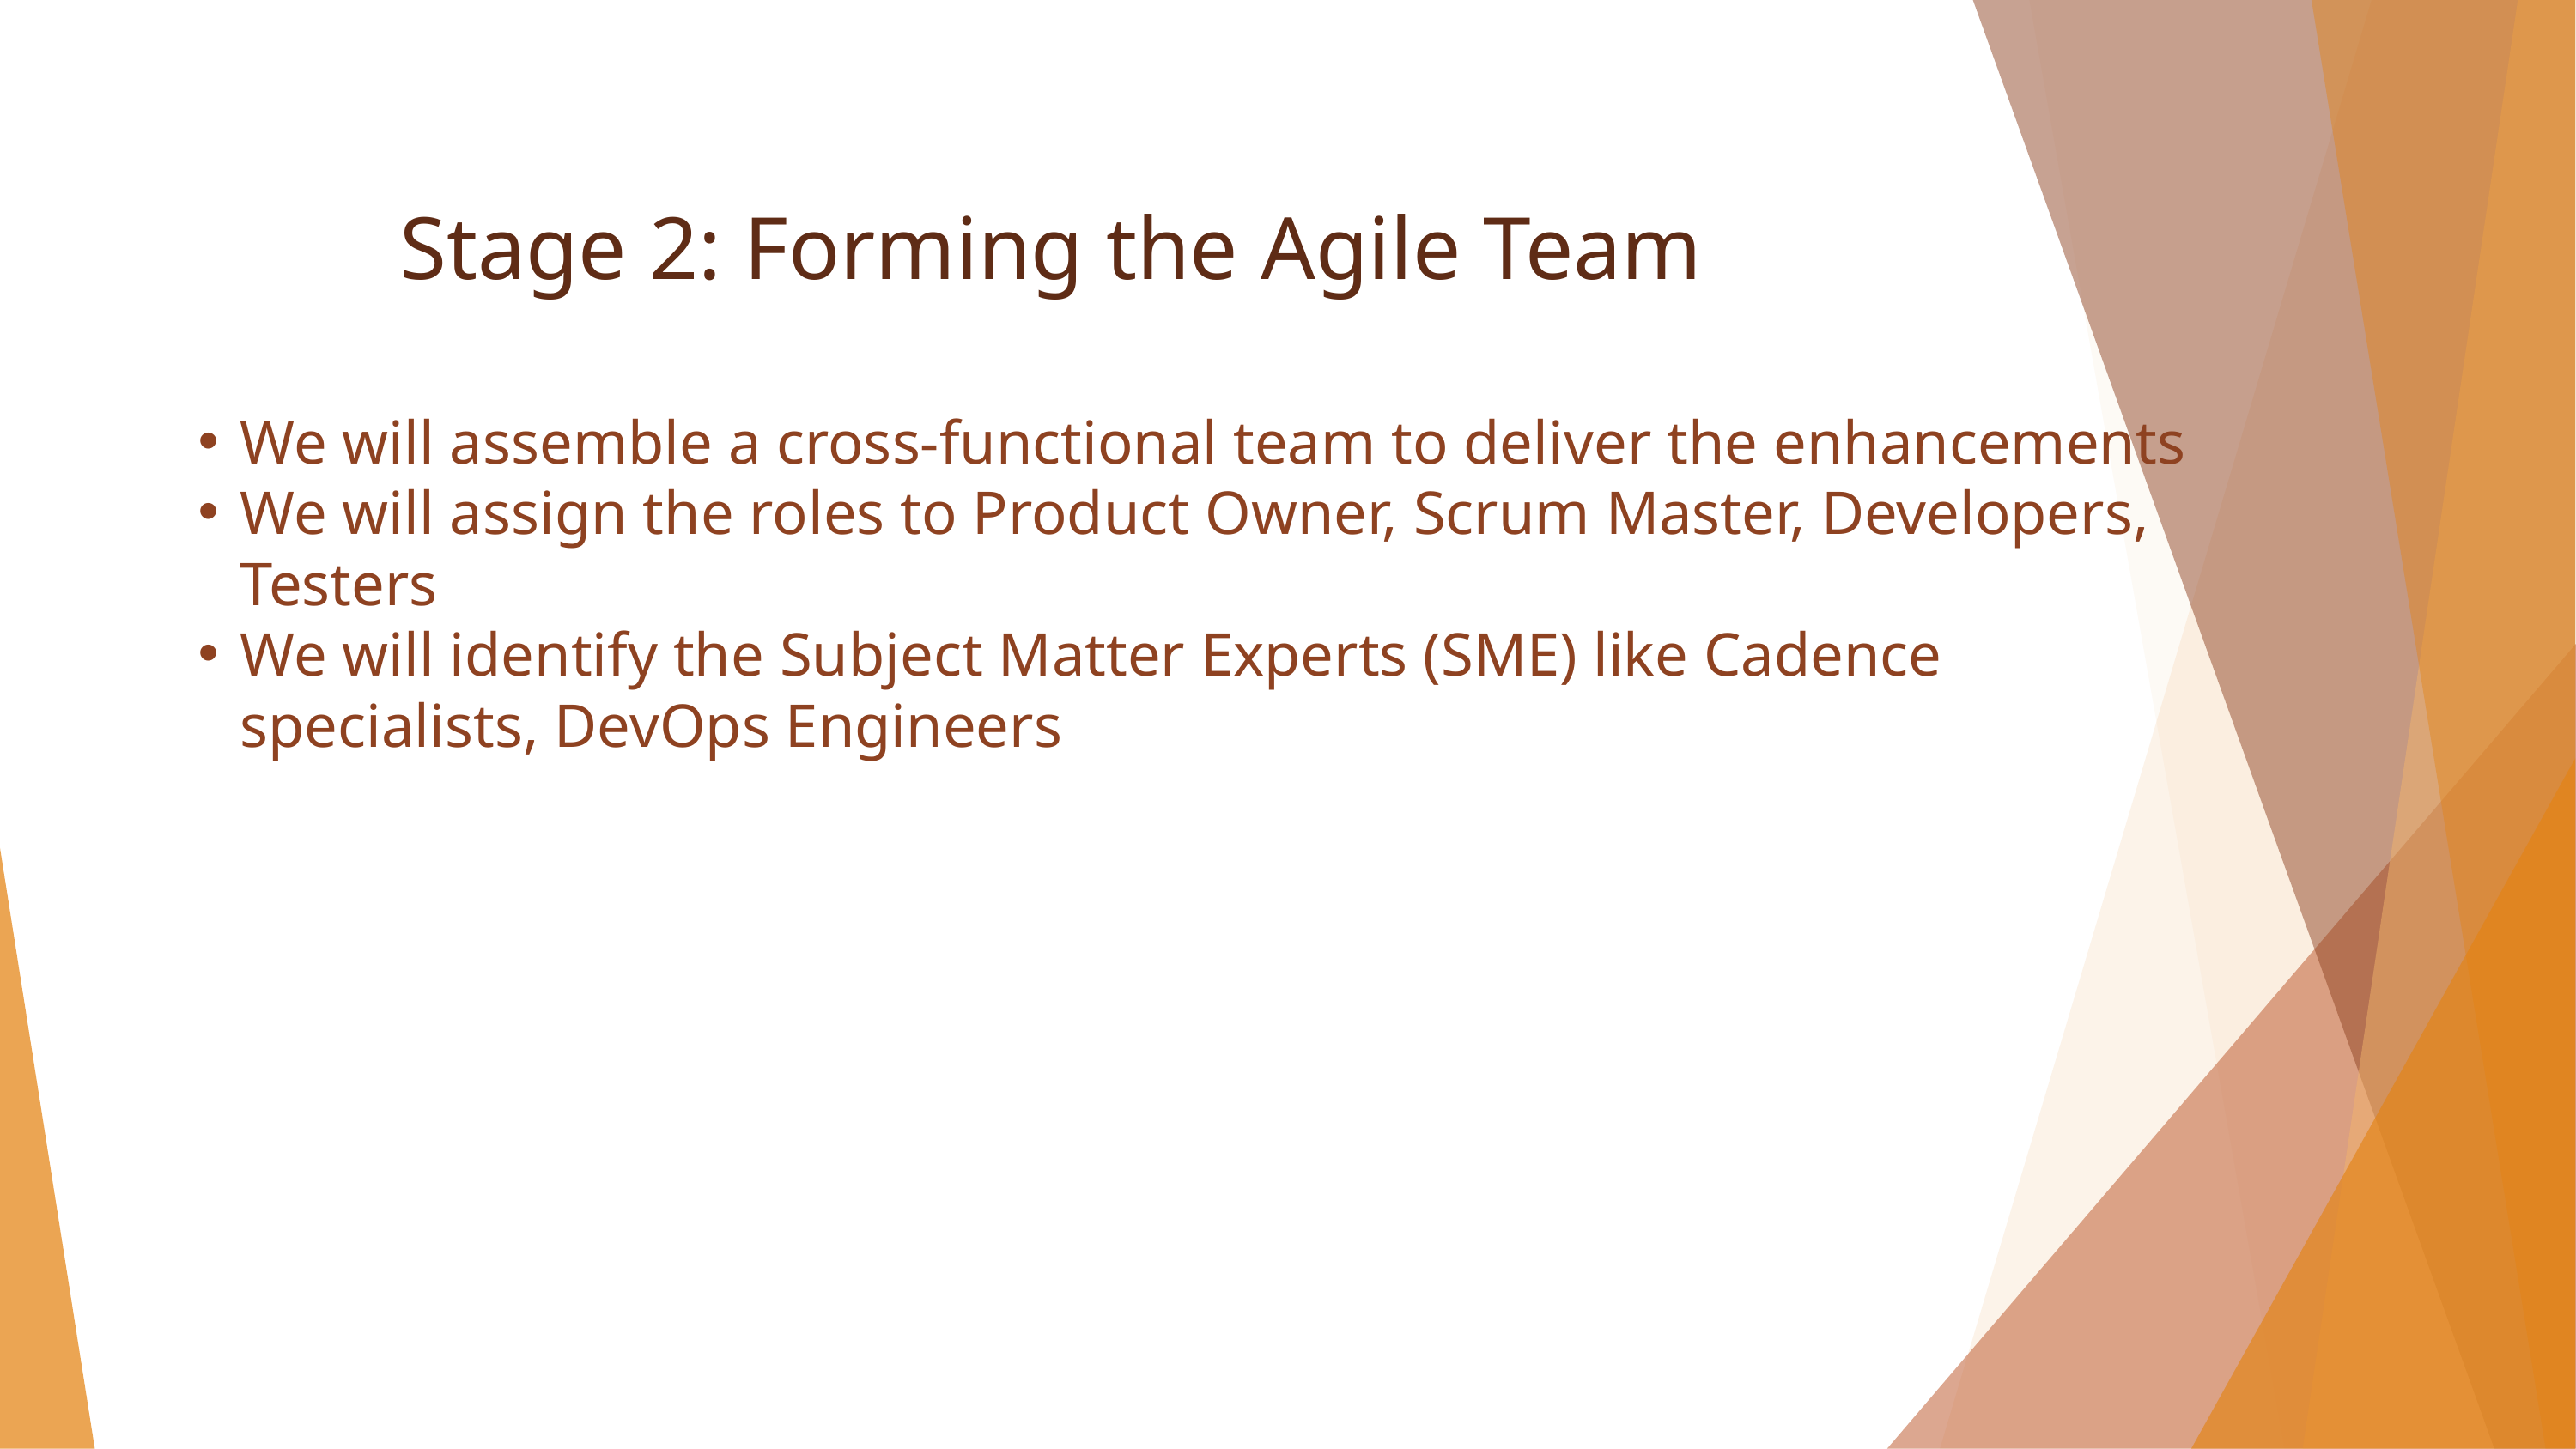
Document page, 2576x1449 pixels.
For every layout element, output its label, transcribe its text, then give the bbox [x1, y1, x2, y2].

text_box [2190, 758, 2576, 1449]
text_box We will assemble a cross-functional team to deliver the enhancements We will assign the roles to Product Owner, Scrum Master, Developers, Testers We will identify the Subject Matter Experts (SME) like Cadence specialists, DevOps Engineers [155, 404, 1934, 830]
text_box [1971, 0, 2299, 1449]
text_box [0, 847, 95, 1449]
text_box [2311, 0, 2576, 757]
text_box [1886, 643, 1968, 1449]
text_box Stage 2: Forming the Agile Team [155, 193, 1934, 297]
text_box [1939, 0, 1970, 642]
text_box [2302, 0, 2307, 756]
